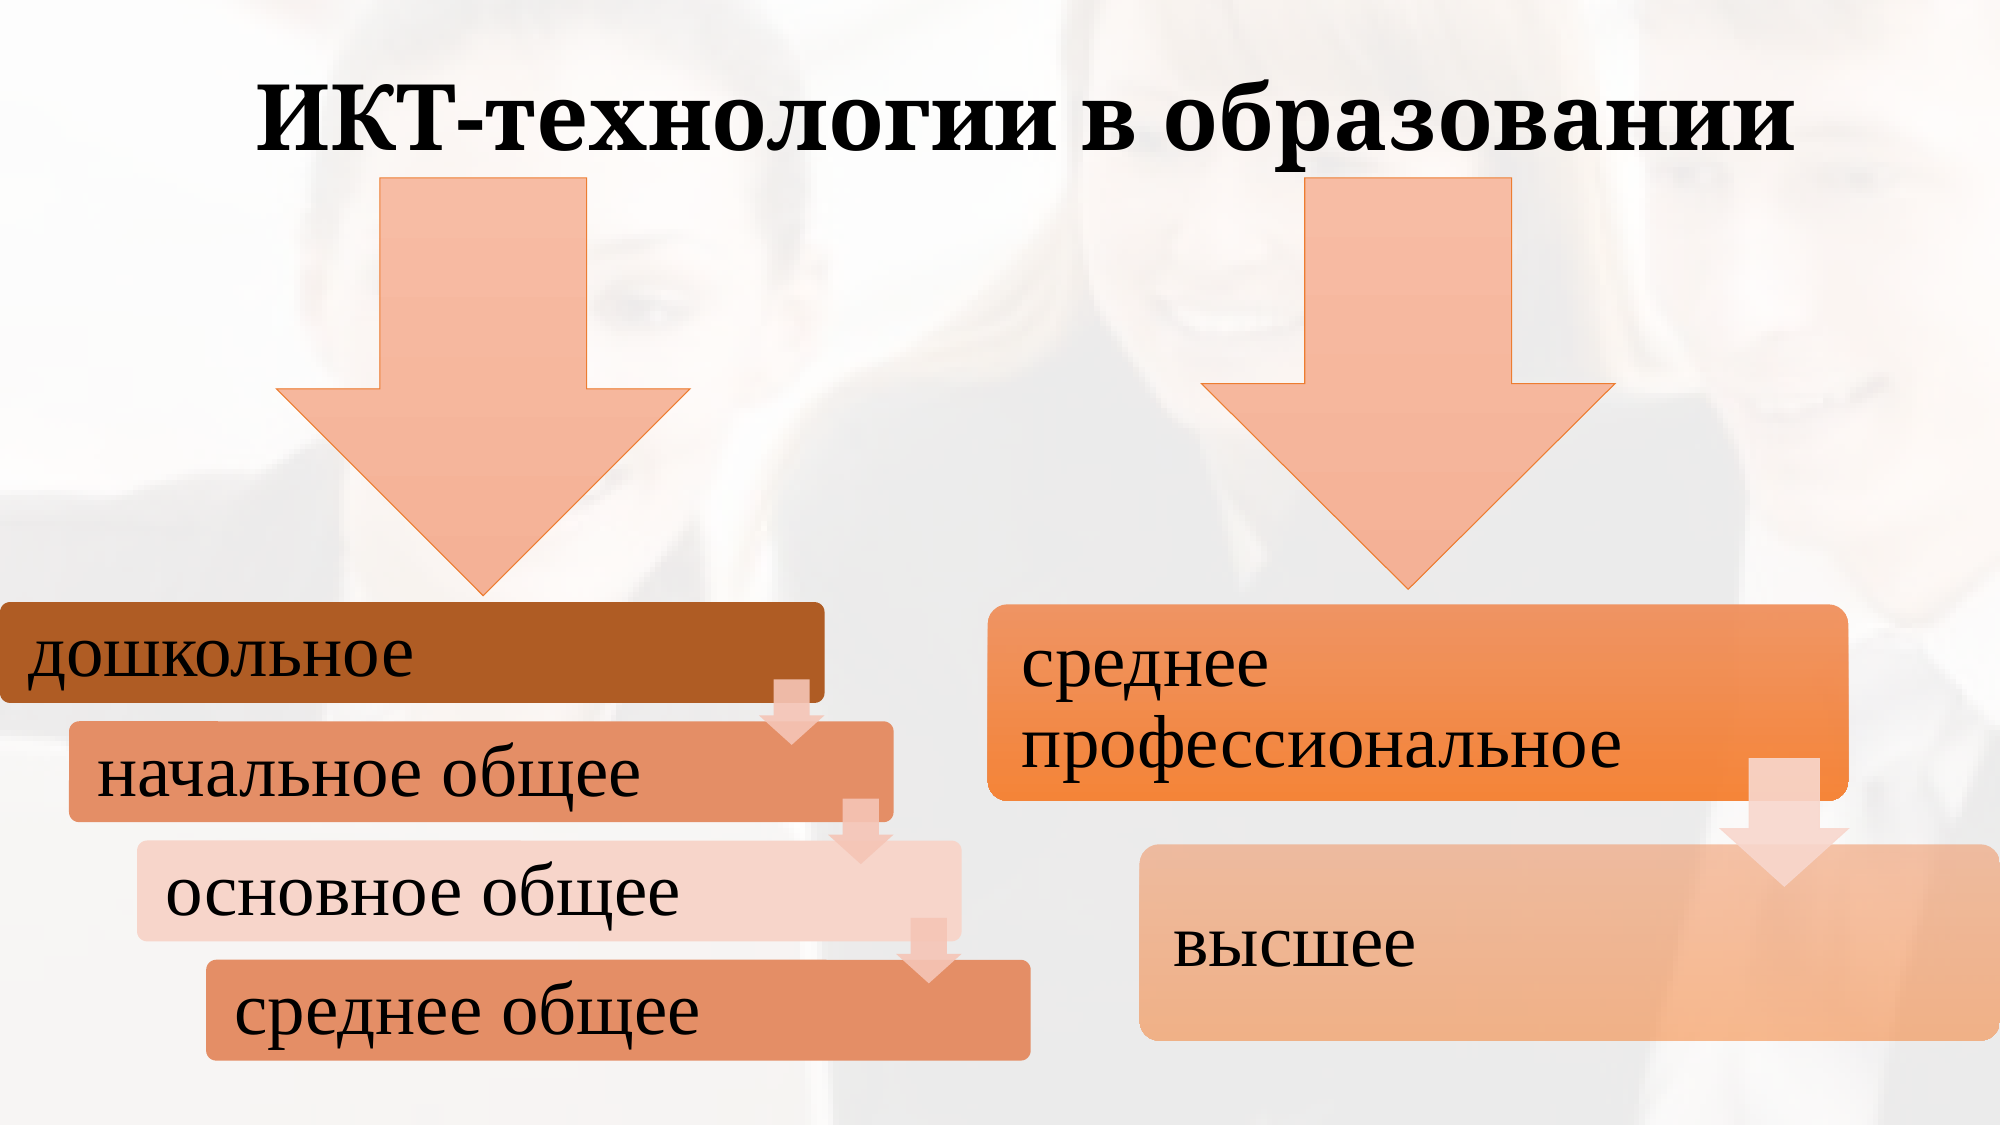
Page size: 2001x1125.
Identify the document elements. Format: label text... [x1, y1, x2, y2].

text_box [987, 604, 2000, 1041]
text_box [1200, 177, 1617, 591]
title ИКТ-технологии в образовании [158, 39, 1895, 202]
text_box [275, 177, 692, 597]
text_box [0, 602, 1031, 1061]
